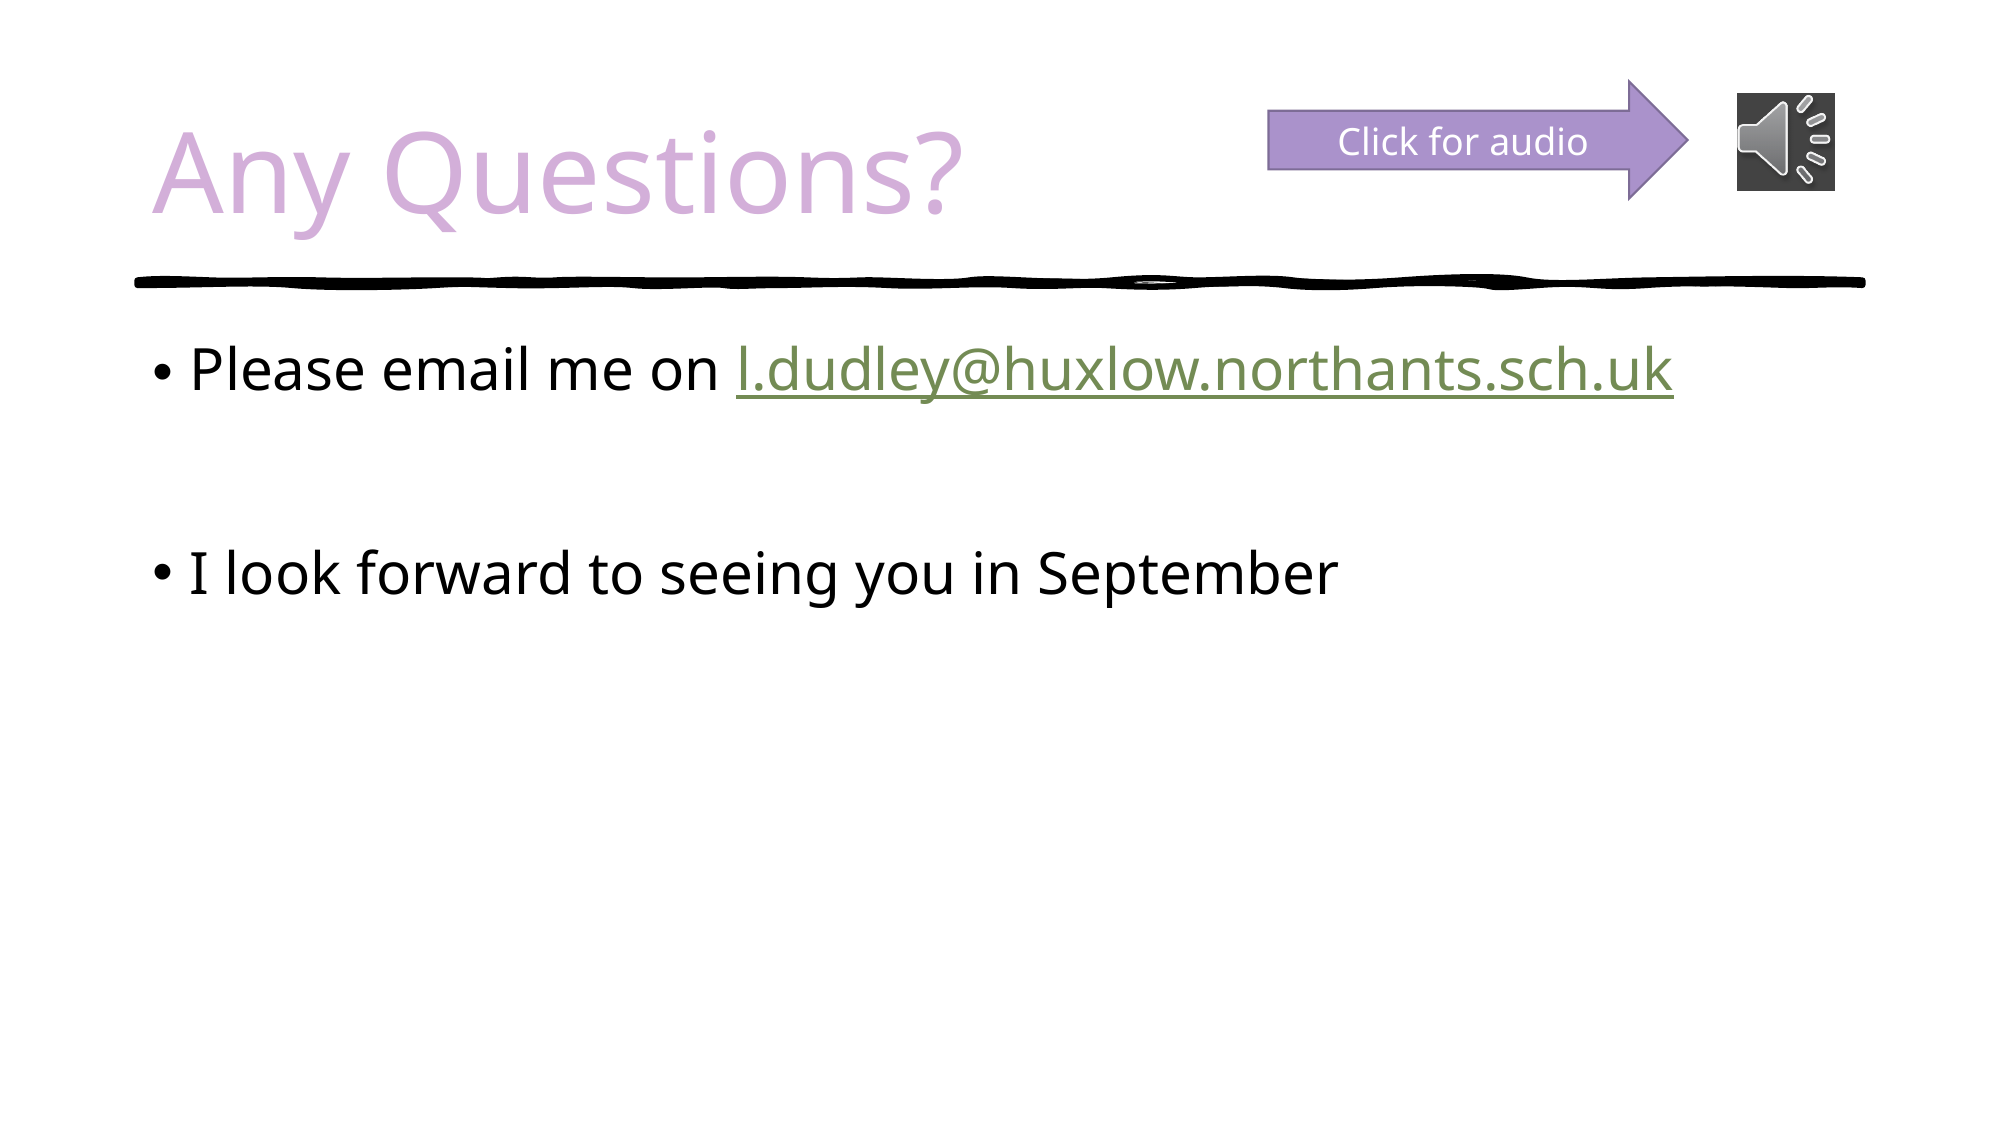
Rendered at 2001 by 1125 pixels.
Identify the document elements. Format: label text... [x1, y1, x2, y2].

title Any Questions? [137, 59, 1863, 278]
text_box Click for audio [1267, 78, 1690, 202]
picture [1736, 92, 1837, 193]
list Please email me on l.dudley@huxlow.northants.sch.uk I look forward to seeing you in September [137, 316, 1863, 1014]
